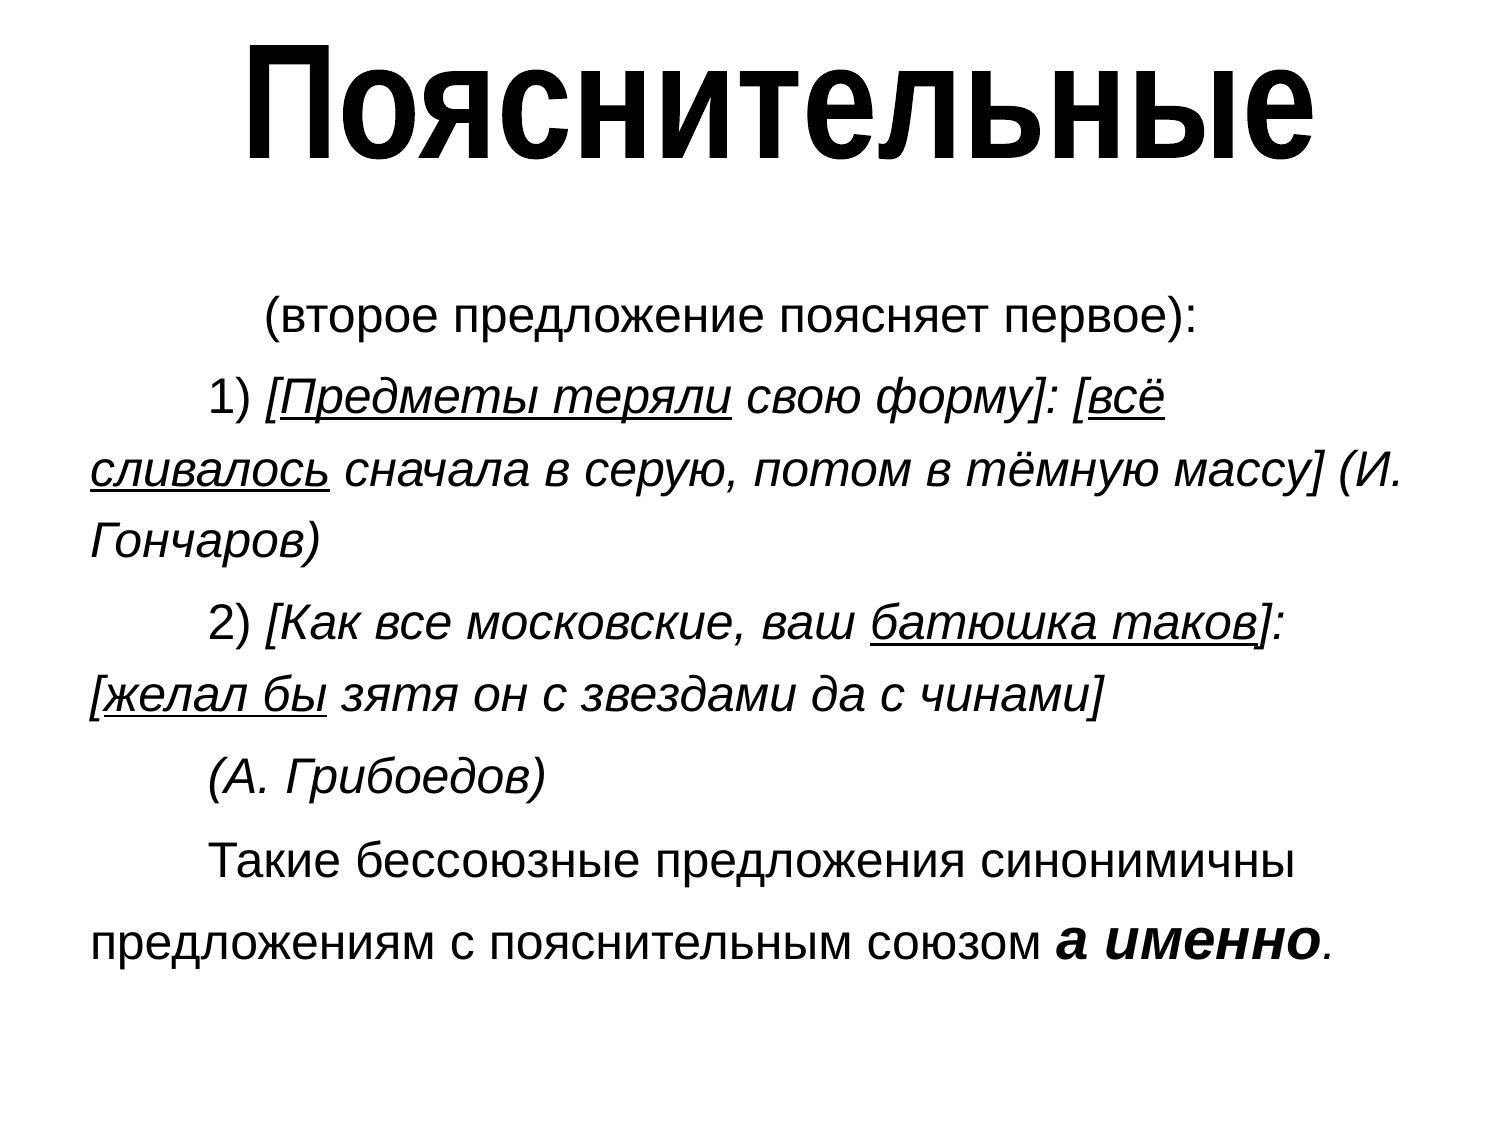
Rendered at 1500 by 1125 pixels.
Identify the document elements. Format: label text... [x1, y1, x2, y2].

list (второе предложение поясняет первое): 1) [Предметы теряли свою форму]: [всё сливалось сначала в серую, потом в тёмную массу] (И. Гончаров) 2) [Как все московские, ваш батюшка таков]: [желал бы зятя он с звездами да с чинами] (А. Грибоедов) Такие бессоюзные предложения синонимичны предло­жениям с пояснительным союзом а именно. [75, 262, 1425, 1000]
